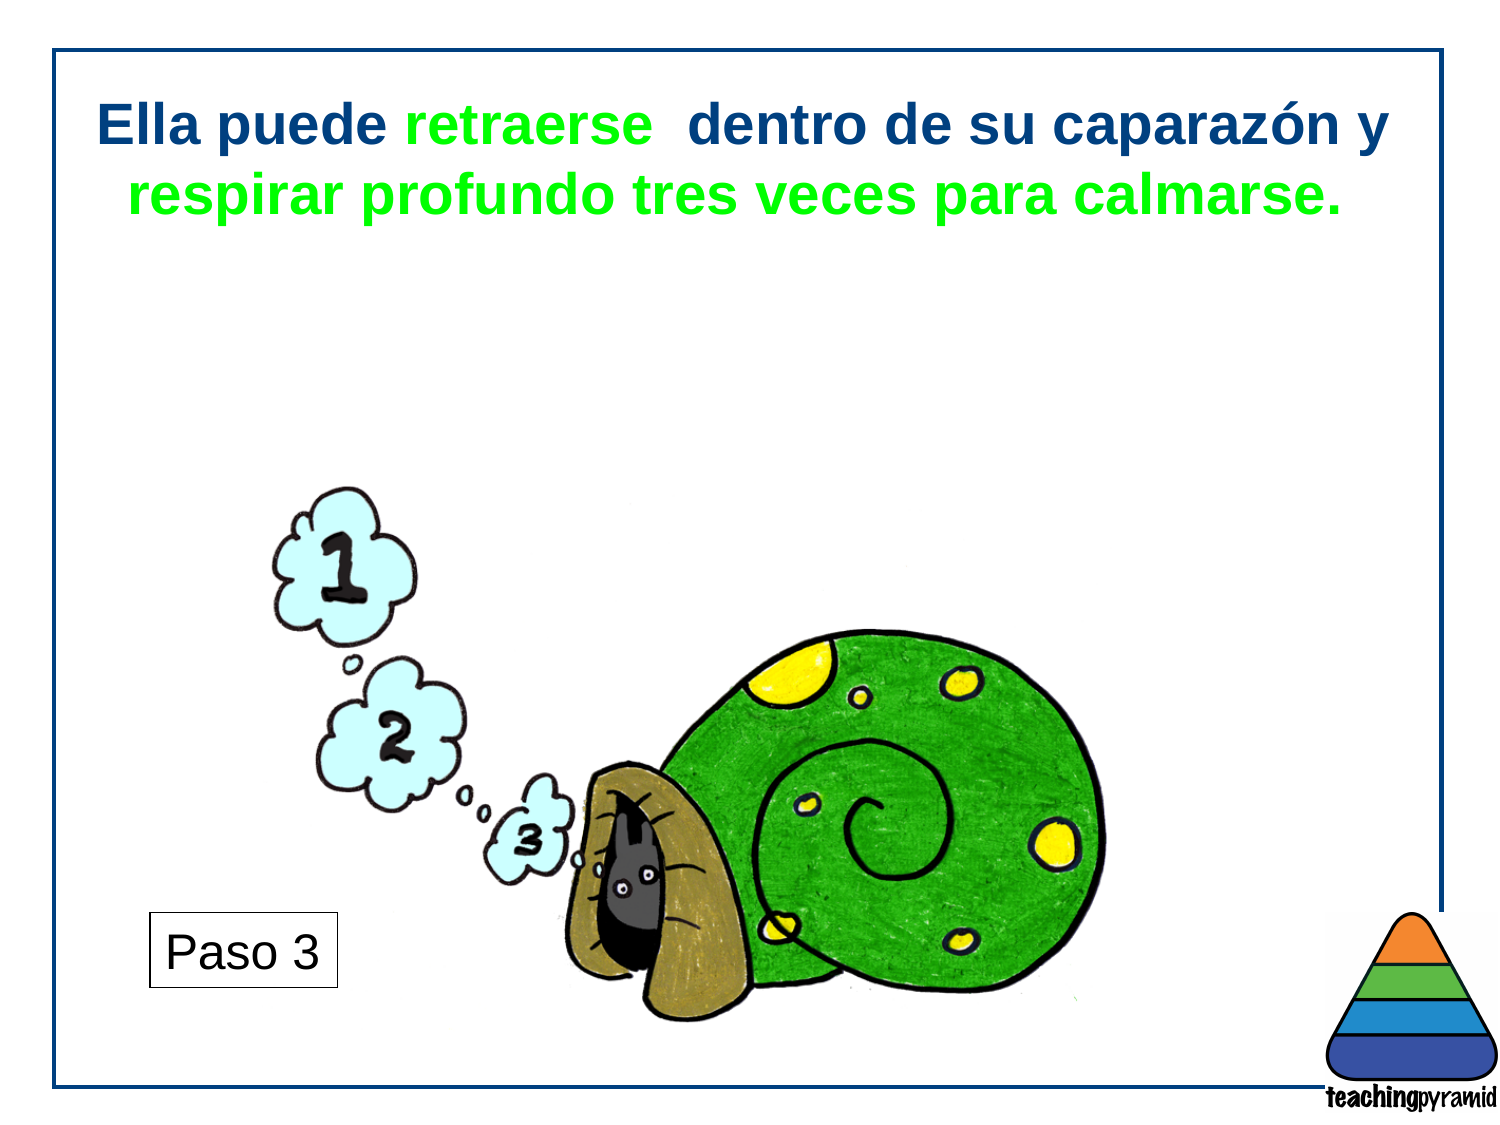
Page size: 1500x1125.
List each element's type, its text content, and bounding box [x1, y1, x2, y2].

picture [1325, 912, 1498, 1113]
picture [262, 478, 1113, 1034]
text_box Paso 3 [150, 912, 257, 988]
title Ella puede retraerse dentro de su caparazón y respirar profundo tres veces para calmarse. [74, 62, 1413, 251]
